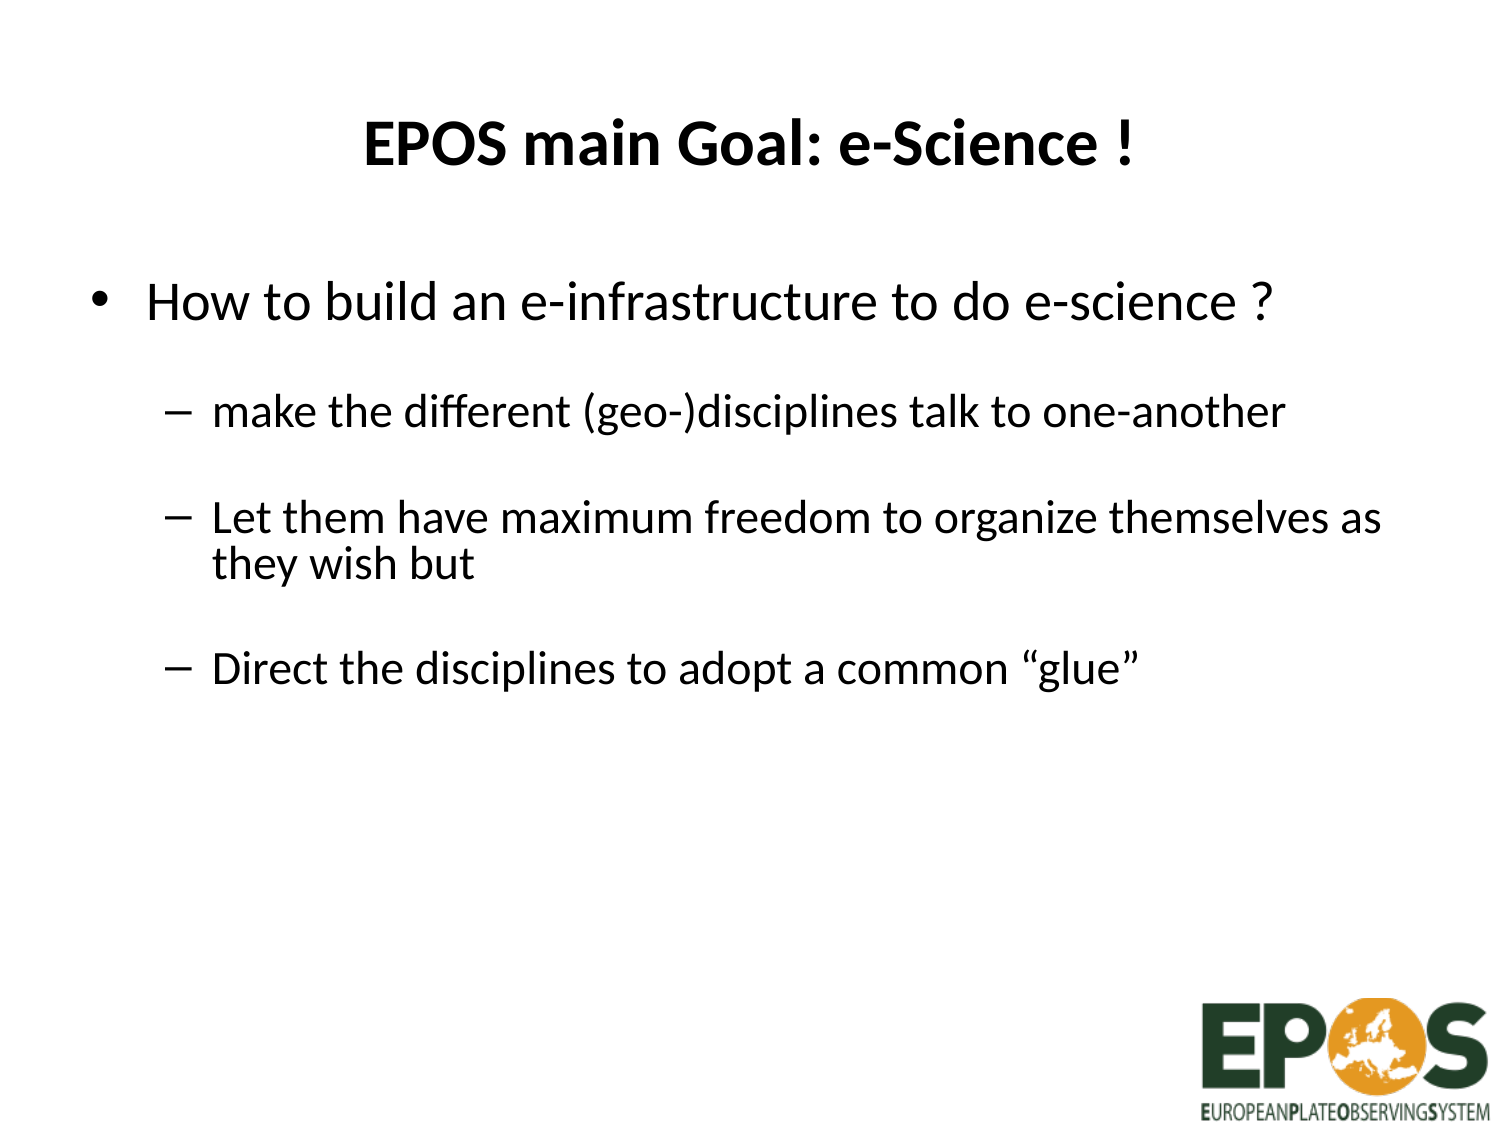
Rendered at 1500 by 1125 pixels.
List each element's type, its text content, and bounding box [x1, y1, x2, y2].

list How to build an e-infrastructure to do e-science ? make the different (geo-)disciplines talk to one-another Let them have maximum freedom to organize themselves as they wish but Direct the disciplines to adopt a common “glue” [74, 269, 1426, 788]
picture [1196, 998, 1500, 1125]
title EPOS main Goal: e-Science ! [0, 36, 1500, 241]
